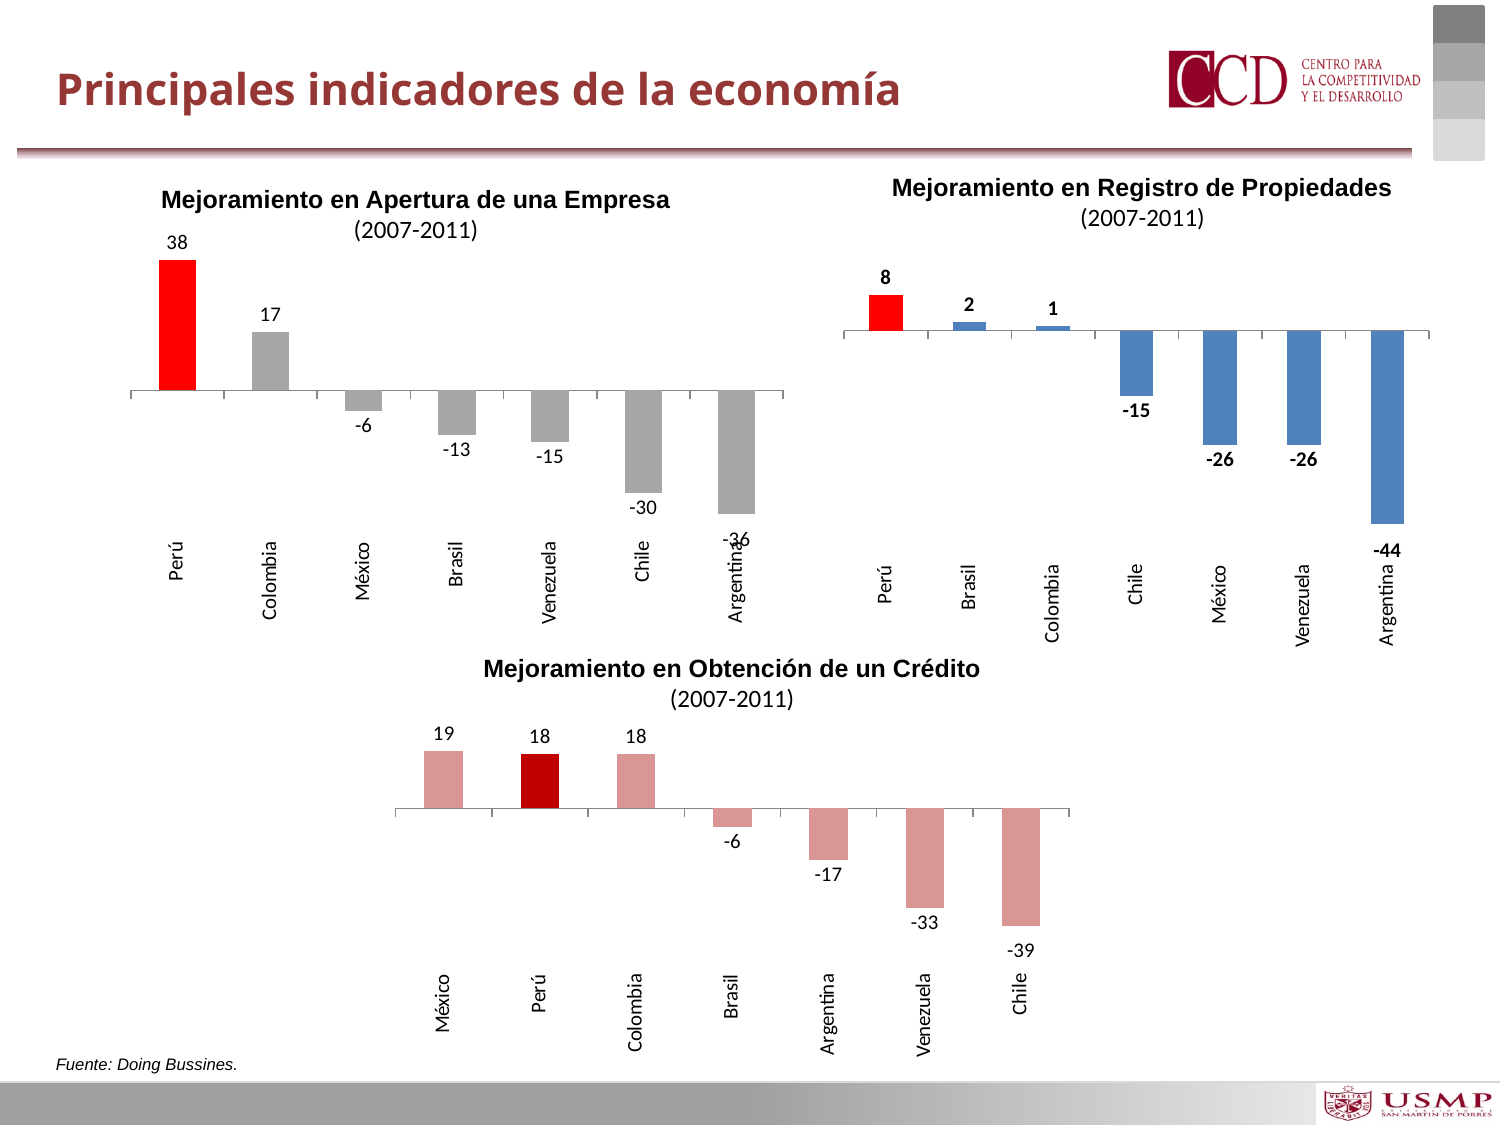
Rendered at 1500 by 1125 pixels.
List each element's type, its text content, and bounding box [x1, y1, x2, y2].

text_box Mejoramiento en Registro de Propiedades (2007-2011) [832, 164, 1454, 235]
text_box Principales indicadores de la economía [41, 54, 1140, 149]
picture [1151, 35, 1433, 126]
text_box Mejoramiento en Apertura de una Empresa (2007-2011) [105, 175, 727, 247]
text_box Fuente: Doing Bussines. [41, 1046, 551, 1082]
text_box Mejoramiento en Obtención de un Crédito (2007-2011) [421, 645, 1043, 708]
chart [831, 234, 1442, 657]
chart [116, 210, 798, 634]
chart [381, 710, 1084, 1065]
picture [1316, 1083, 1500, 1125]
